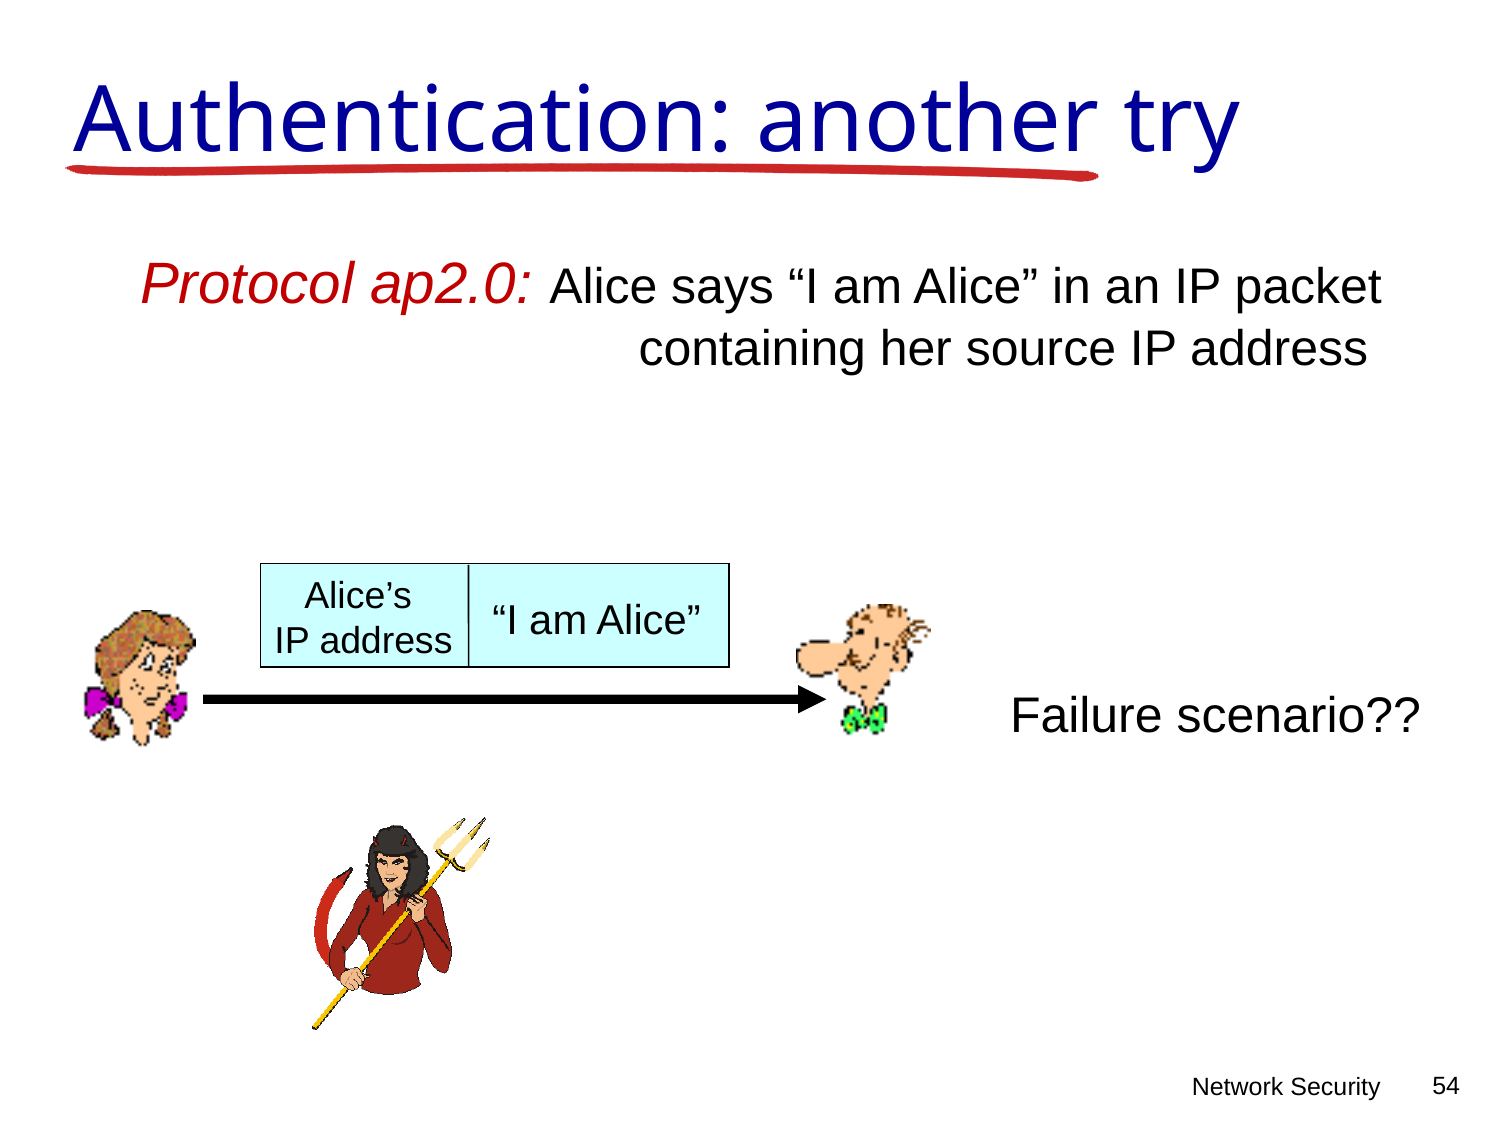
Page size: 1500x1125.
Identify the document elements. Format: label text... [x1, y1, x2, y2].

text_box Protocol ap2.0: Alice says “I am Alice” in an IP packet containing her source IP address [125, 238, 1398, 383]
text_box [258, 562, 730, 670]
picture [311, 817, 491, 1031]
title Authentication: another try [58, 21, 1334, 209]
footer Network Security [762, 1062, 1397, 1114]
picture [60, 158, 1112, 187]
picture [796, 604, 931, 741]
picture [80, 610, 196, 752]
text_box Failure scenario?? [995, 674, 1436, 750]
